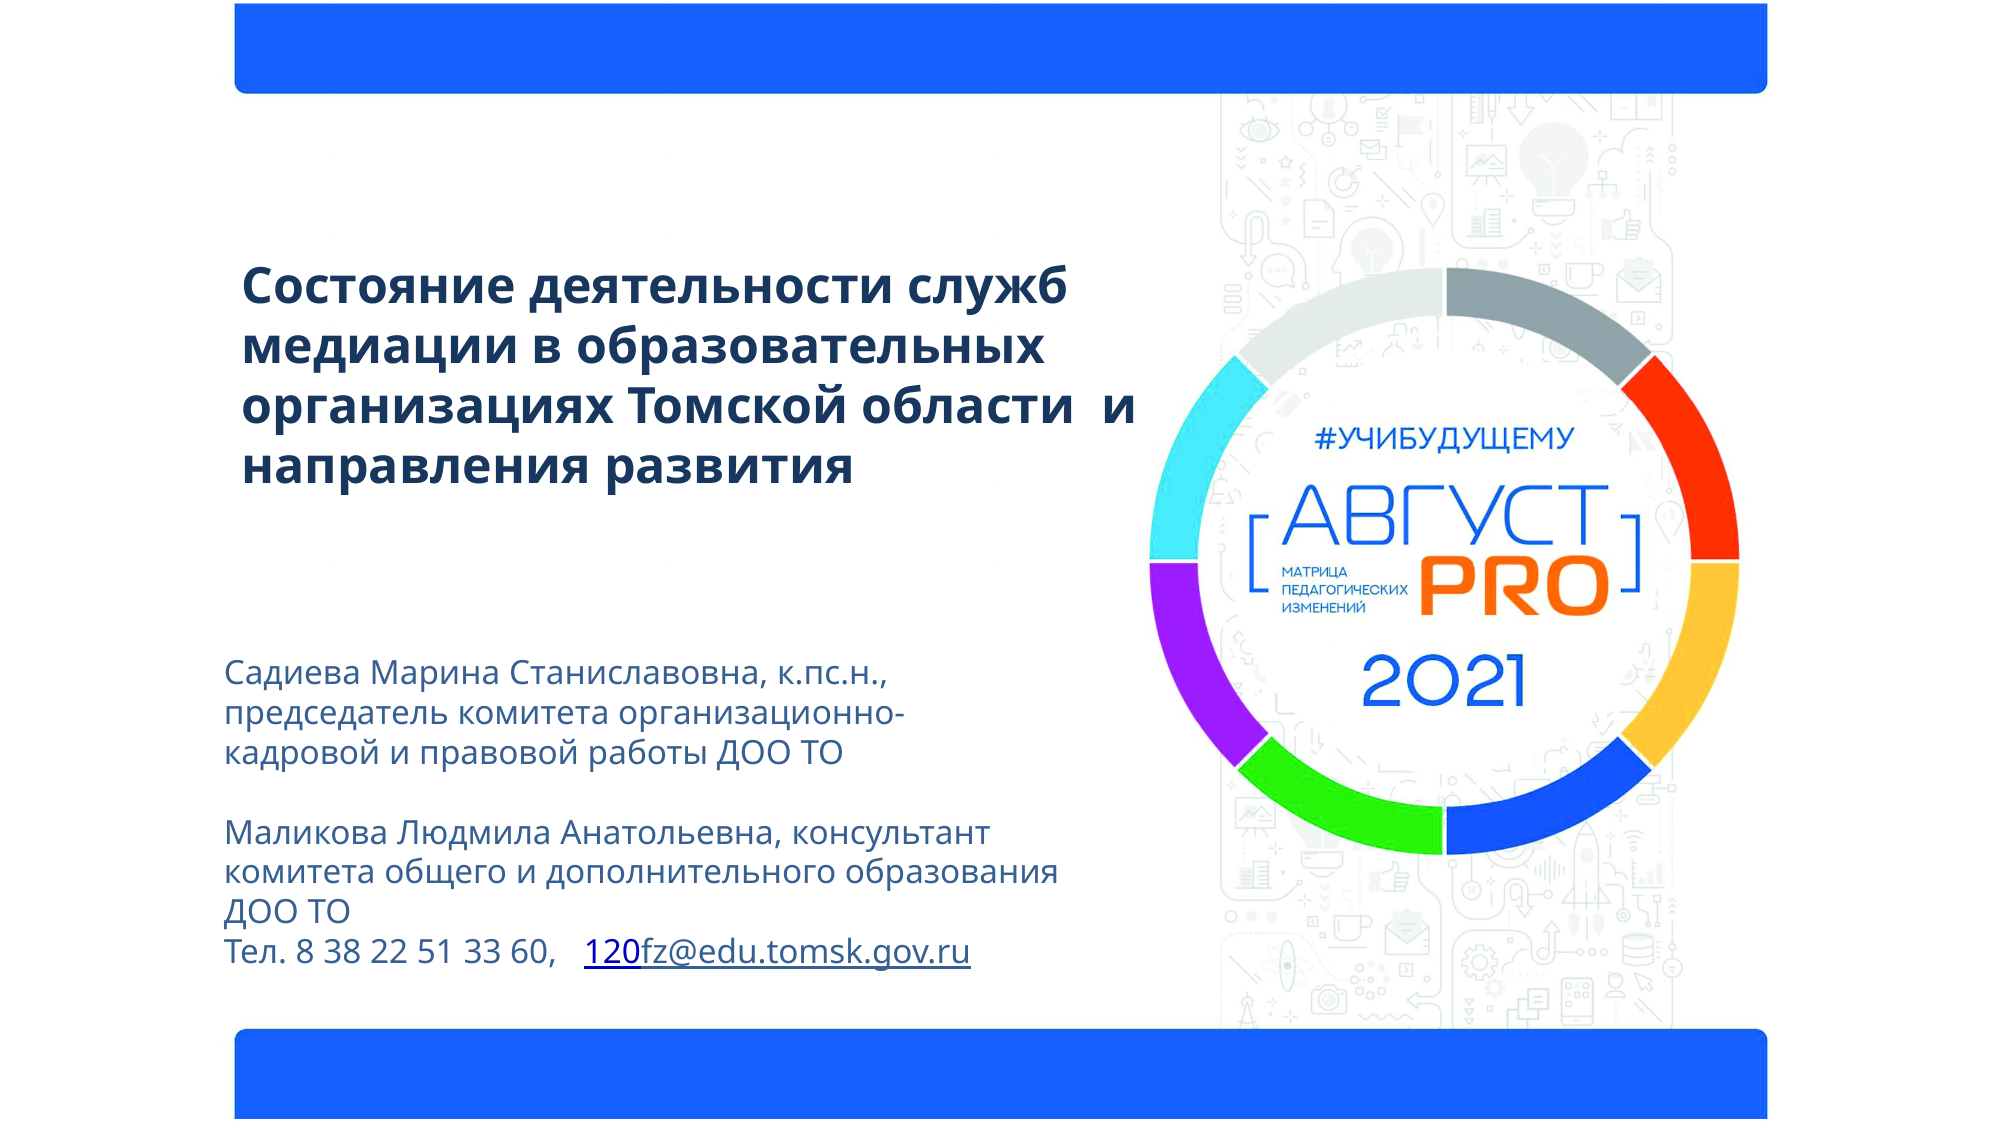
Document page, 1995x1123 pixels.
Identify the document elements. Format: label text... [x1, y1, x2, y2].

title Состояние деятельности служб медиации в образовательных организациях Томской области и направления развития [241, 253, 1151, 384]
picture [0, 0, 1995, 1123]
text_box Садиева Марина Станиславовна, к.пс.н., председатель комитета организационно- кадровой и правовой работы ДОО ТО Маликова Людмила Анатольевна, консультант комитета общего и дополнительного образования ДОО ТО Тел. 8 38 22 51 33 60, 120fz@edu.tomsk.gov.ru [209, 643, 1151, 984]
